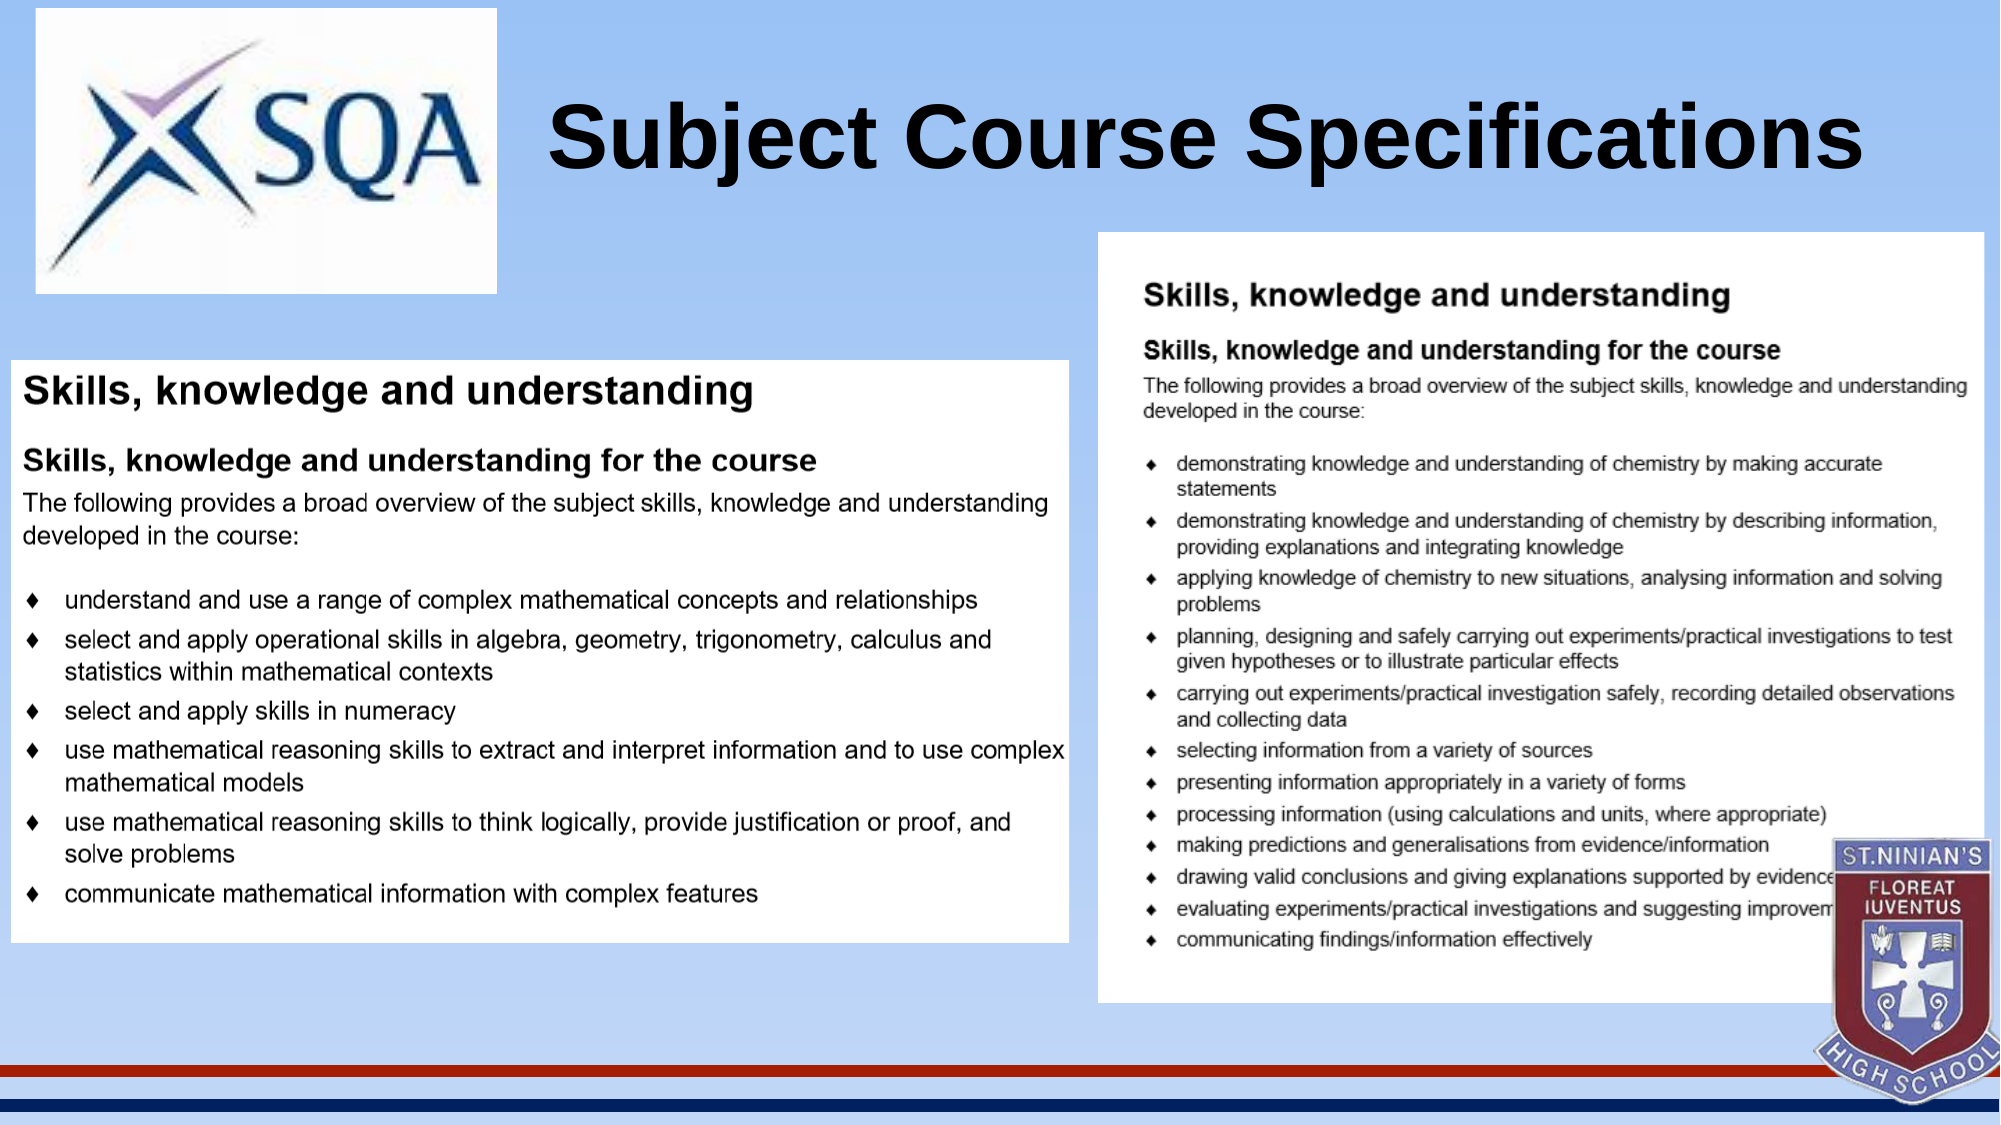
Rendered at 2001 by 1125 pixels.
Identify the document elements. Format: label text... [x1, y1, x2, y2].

title Subject Course Specifications [497, 45, 1883, 233]
picture [1098, 232, 1985, 837]
picture [35, 8, 497, 294]
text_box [0, 837, 2000, 1106]
picture [11, 360, 1070, 837]
